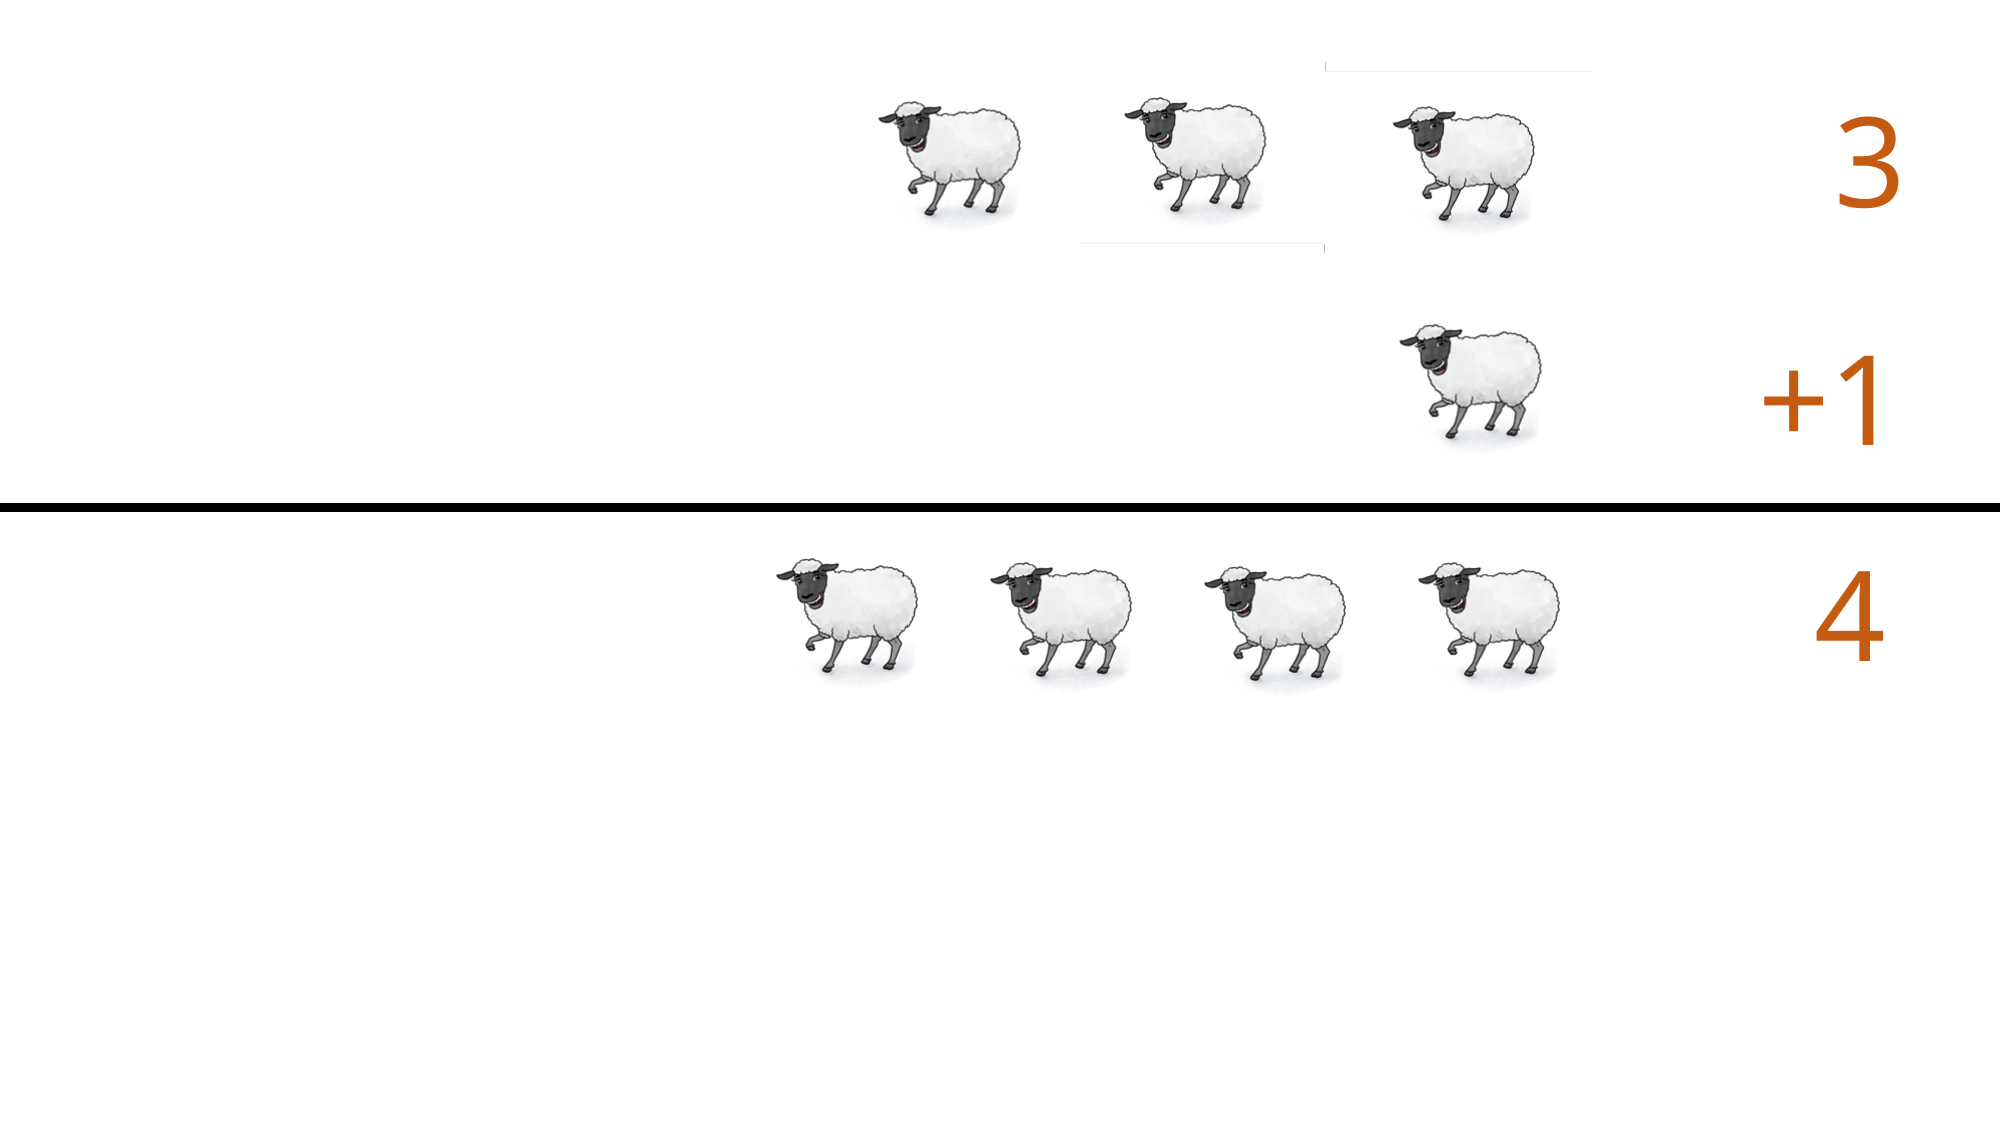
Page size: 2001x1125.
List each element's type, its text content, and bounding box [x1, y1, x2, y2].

text_box 3 [1819, 75, 1921, 241]
text_box +1 [1743, 313, 1917, 479]
picture [1331, 289, 1601, 471]
picture [708, 523, 1619, 713]
picture [810, 62, 1594, 253]
text_box 4 [1799, 529, 1901, 694]
